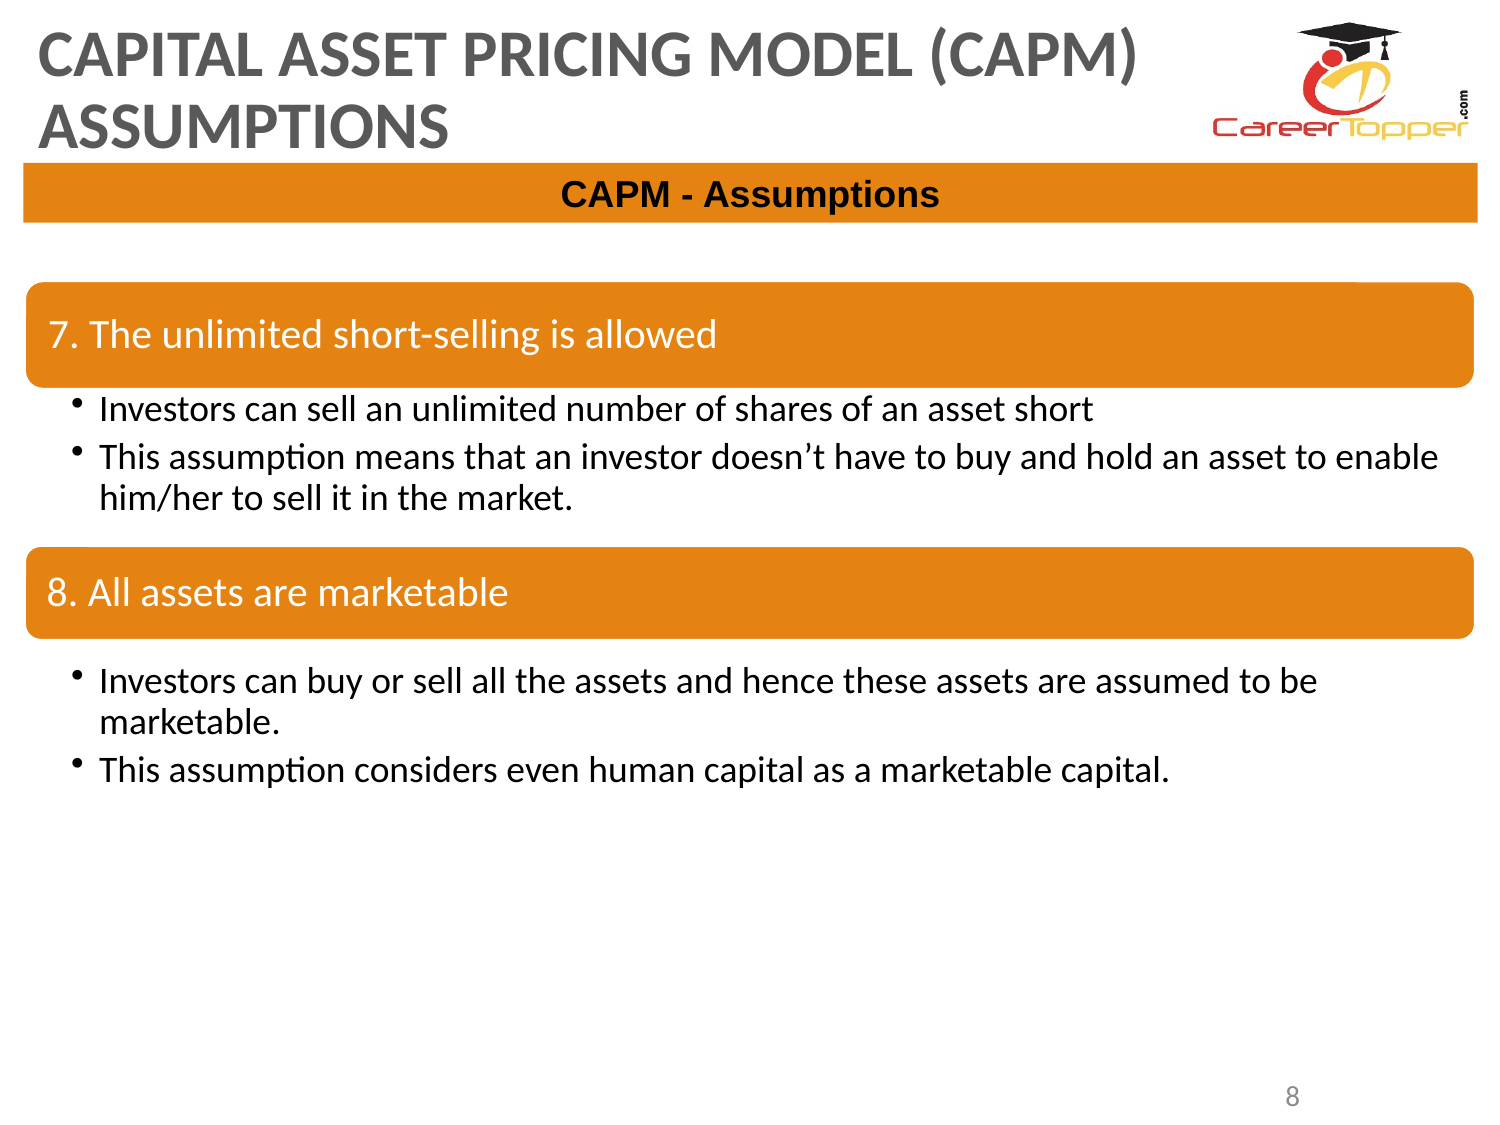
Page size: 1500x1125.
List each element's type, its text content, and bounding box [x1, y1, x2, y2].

picture [1197, 9, 1490, 153]
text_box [24, 162, 1475, 938]
title CAPITAL ASSET PRICING MODEL (CAPM) ASSUMPTIONS [23, 9, 1188, 162]
slide_number 8 [1218, 1075, 1316, 1114]
